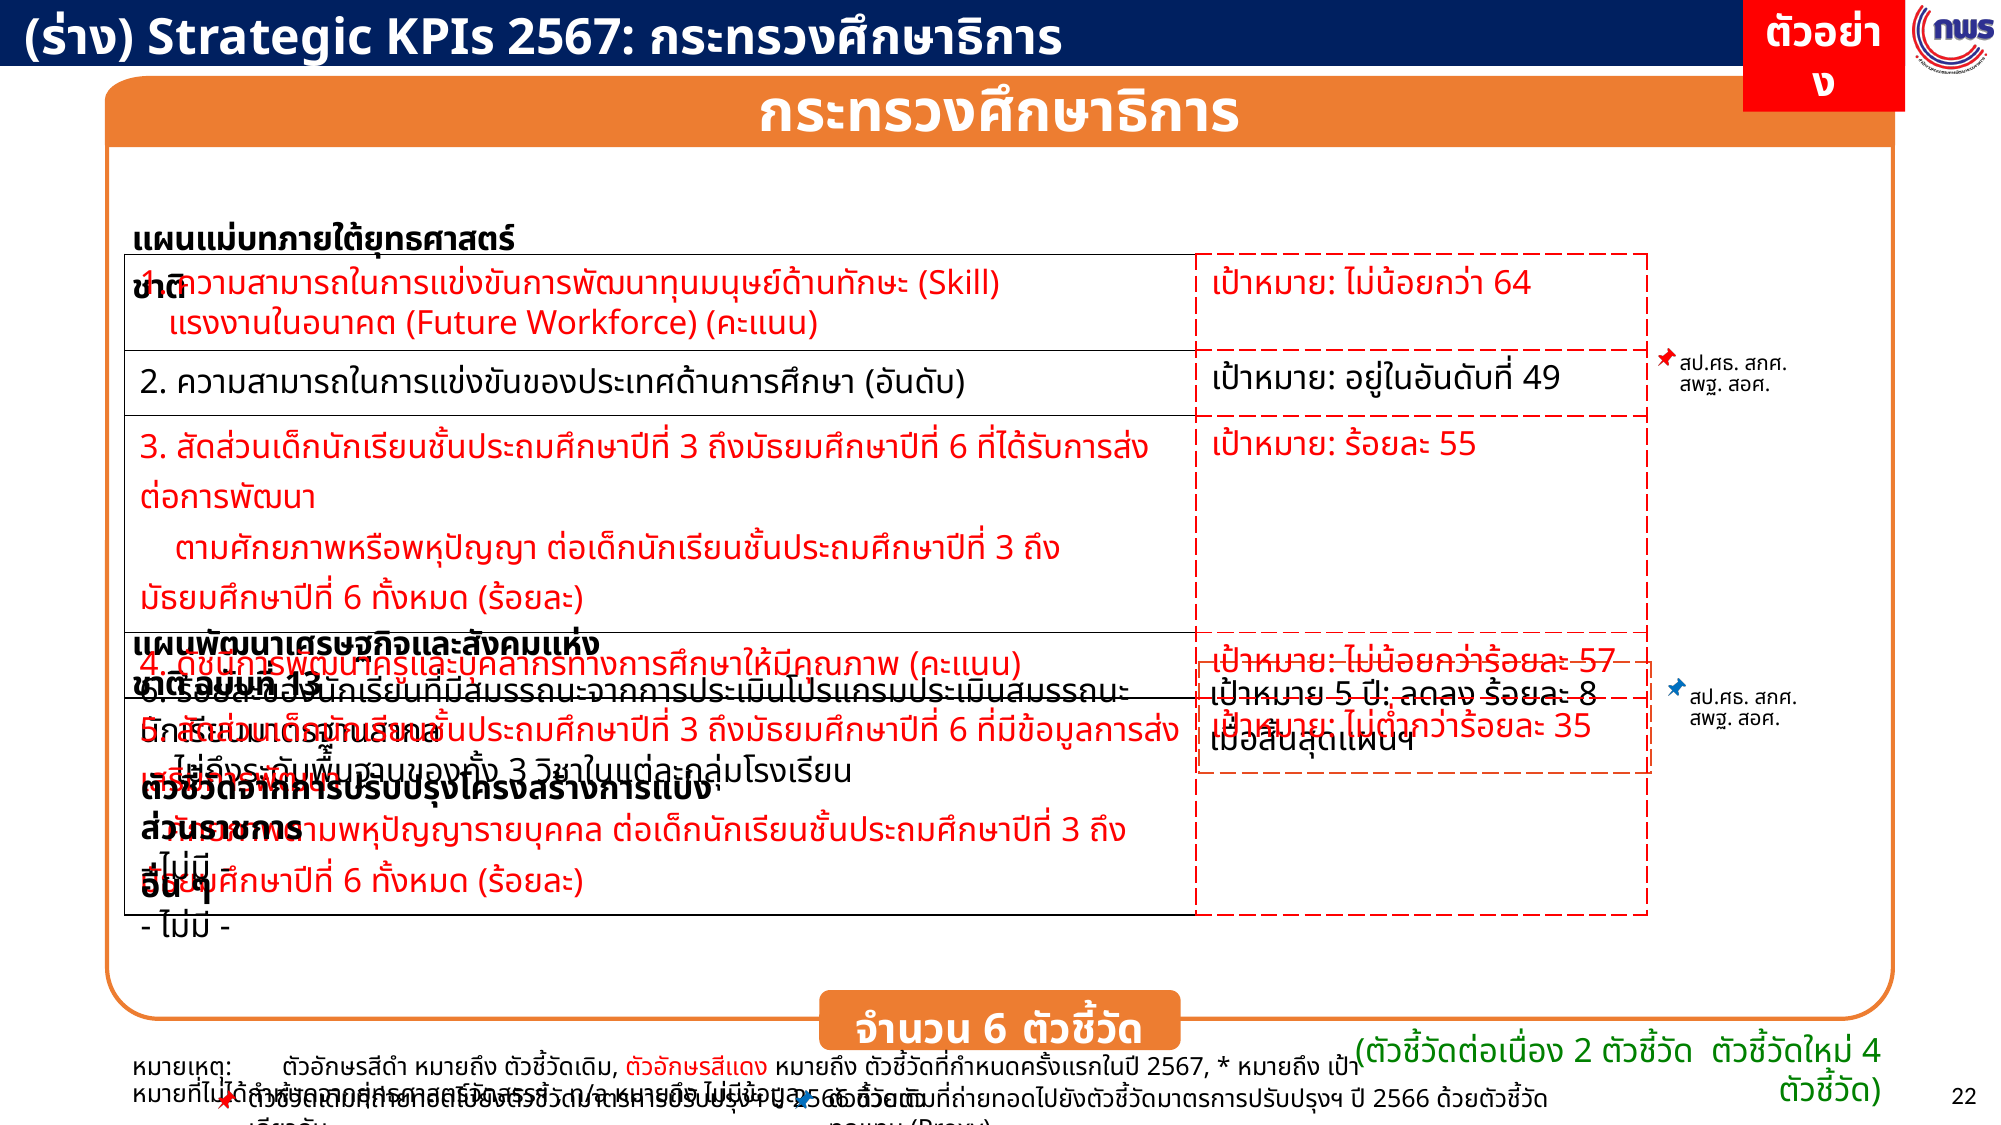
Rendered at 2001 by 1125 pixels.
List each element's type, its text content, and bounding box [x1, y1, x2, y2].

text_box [106, 77, 1894, 1019]
slide_number 22 [1603, 1065, 1992, 1125]
picture [1911, 4, 1994, 74]
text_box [116, 1046, 1600, 1122]
text_box (ร่าง) Strategic KPIs 2567: กระทรวงศึกษาธิการ [9, 0, 1572, 72]
picture [1654, 345, 1679, 370]
text_box [1572, 0, 1743, 68]
text_box จำนวน 6 ตัวชี้วัด [819, 1028, 1181, 1045]
text_box (ตัวชี้วัดต่อเนื่อง 2 ตัวชี้วัด ตัวชี้วัดใหม่ 4 ตัวชี้วัด) [1306, 1024, 1896, 1116]
text_box ตัวอย่าง [1743, 0, 1906, 112]
text_box [0, 0, 9, 68]
text_box กระทรวงศึกษาธิการ [538, 65, 1462, 76]
picture [1664, 674, 1689, 700]
